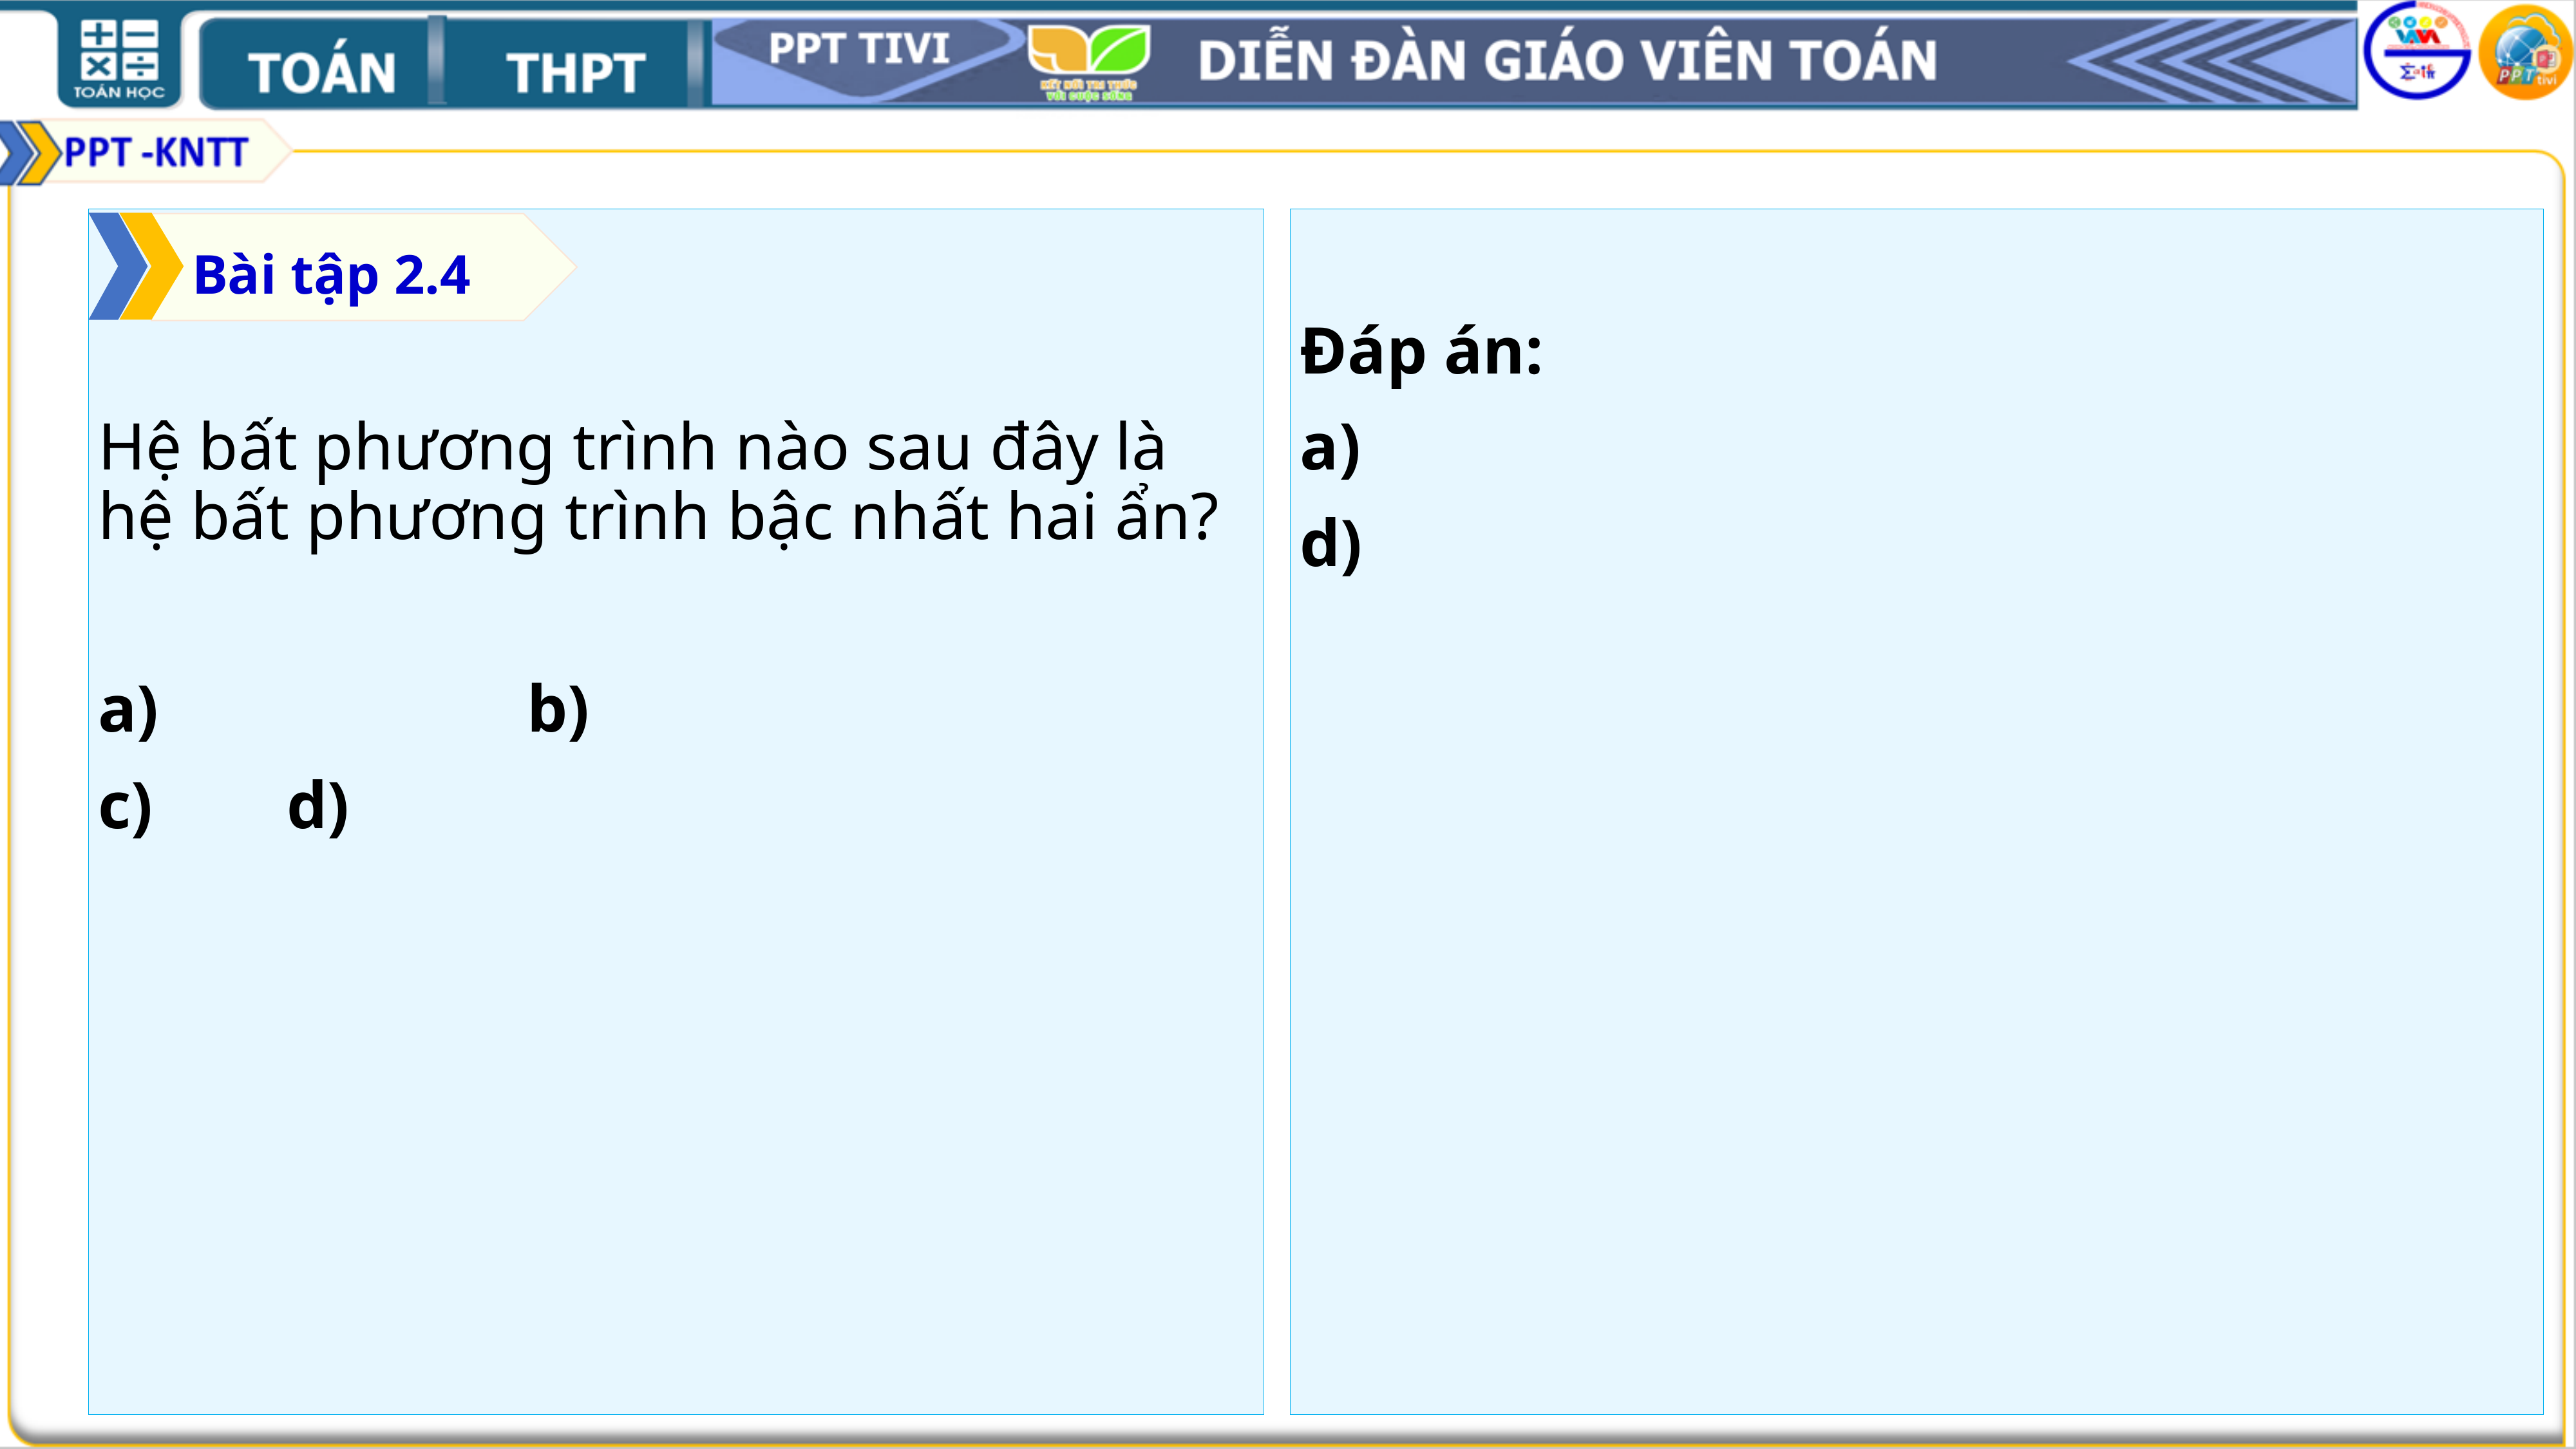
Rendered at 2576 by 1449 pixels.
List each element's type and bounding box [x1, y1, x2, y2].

picture [0, 0, 2576, 1449]
text_box [88, 213, 609, 386]
